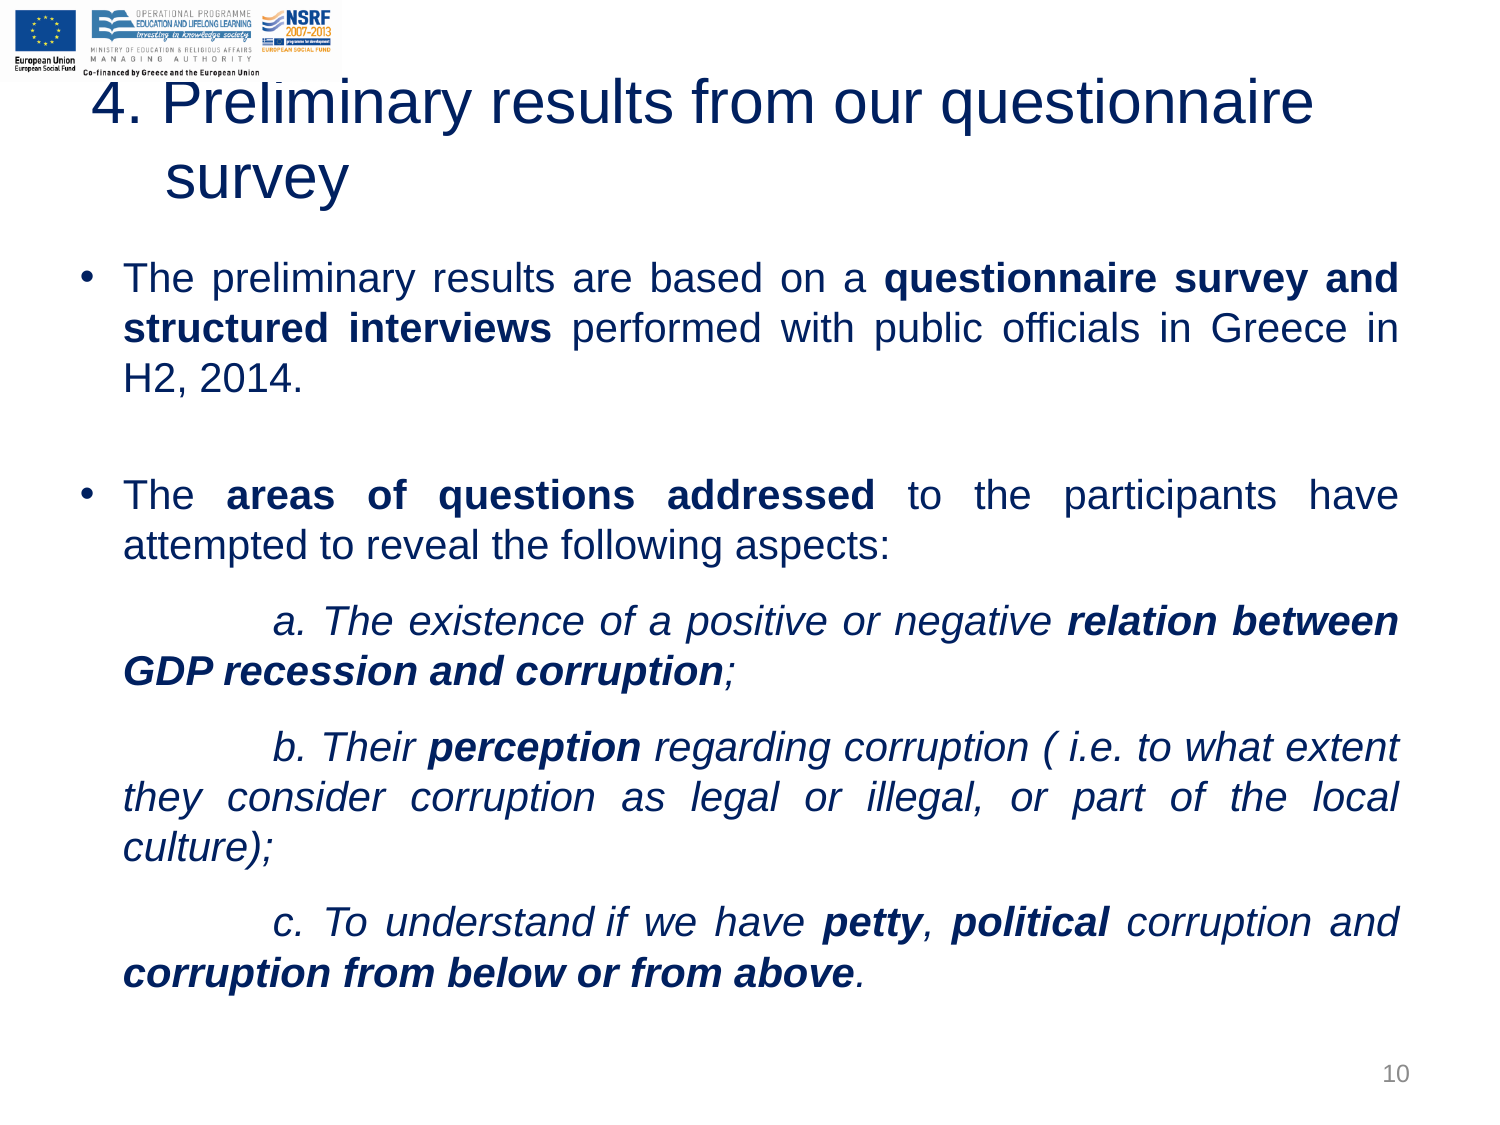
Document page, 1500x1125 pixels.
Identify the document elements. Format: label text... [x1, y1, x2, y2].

picture [0, 0, 342, 82]
title 4. Preliminary results from our questionnaire survey [76, 42, 1428, 231]
text_box 10 [1074, 1042, 1425, 1103]
list The preliminary results are based on a questionnaire survey and structured interviews performed with public officials in Greece in H2, 2014. The areas of questions addressed to the participants have attempted to reveal the following aspects: a. The existence of a positive or negative relation between GDP recession and corruption; b. Their perception regarding corruption ( i.e. to what extent they consider corruption as legal or illegal, or part of the local culture); c. To understand if we have petty, political corruption and corruption from below or from above. [64, 243, 1416, 1025]
